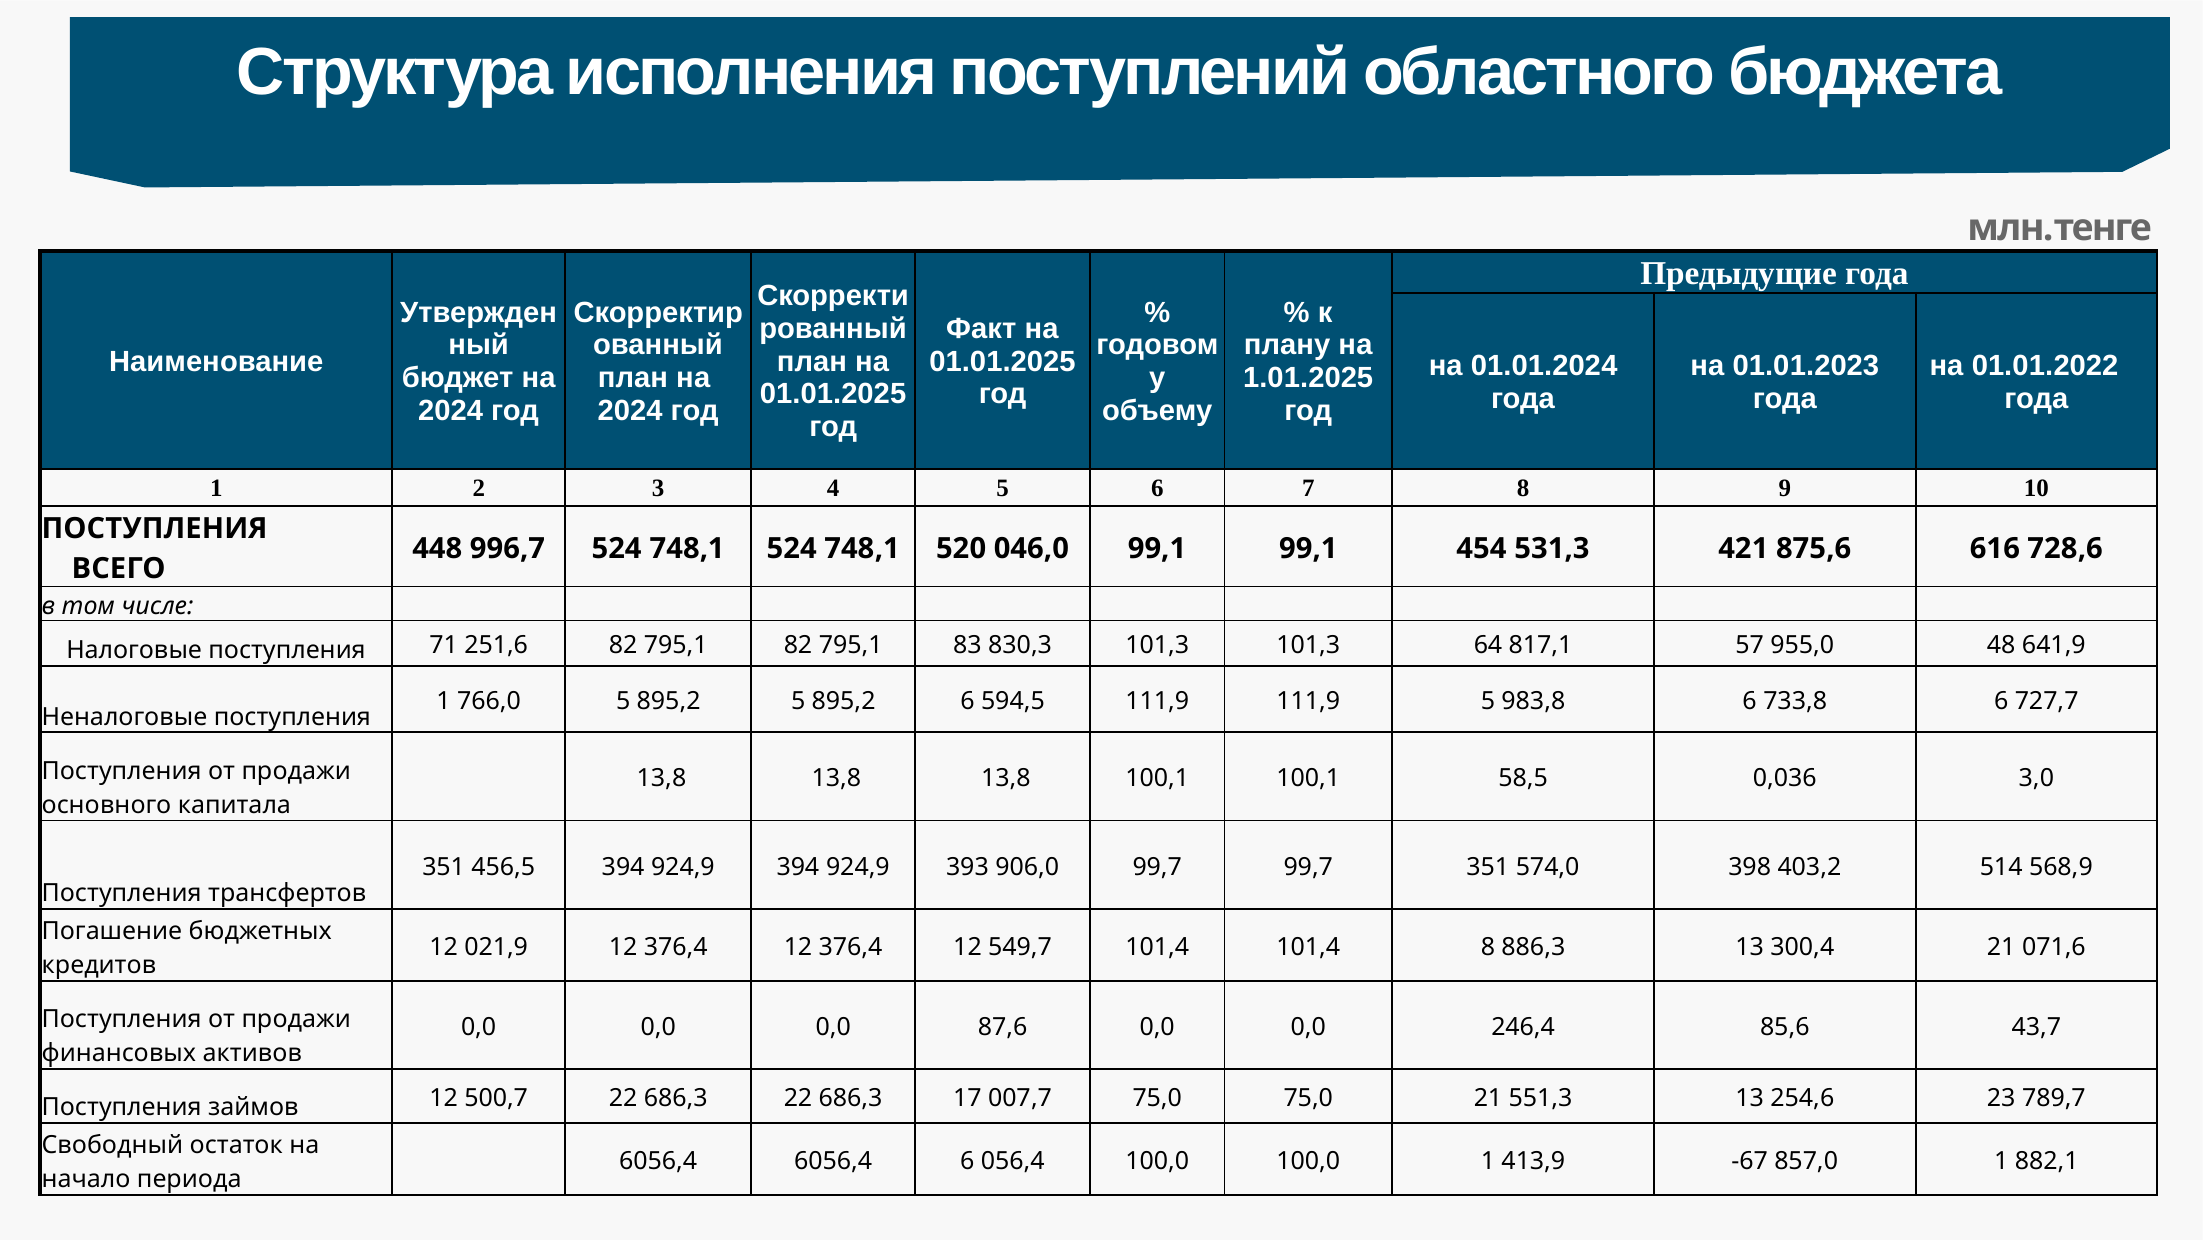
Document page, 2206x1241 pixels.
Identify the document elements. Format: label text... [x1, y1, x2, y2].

table_cell 13,8 [752, 733, 914, 820]
table_cell 0,0 [1091, 982, 1224, 1068]
table_cell 393 906,0 [916, 821, 1089, 908]
table_cell 6 733,8 [1655, 667, 1915, 731]
table_cell Поступления от продажи финансовых активов [42, 982, 391, 1068]
table_cell 0,0 [566, 982, 750, 1068]
table_cell 1 766,0 [393, 667, 564, 731]
table_cell 58,5 [1393, 733, 1653, 820]
table_cell 1 882,1 [1917, 1124, 2156, 1194]
text_box [2023, 116, 2206, 243]
table_cell 111,9 [1091, 667, 1224, 731]
table_cell [1655, 587, 1915, 620]
table_cell на 01.01.2022 года [1917, 294, 2156, 468]
table_cell 6056,4 [566, 1124, 750, 1194]
table_cell 6056,4 [752, 1124, 914, 1194]
table_cell 13,8 [916, 733, 1089, 820]
table_header Факт на 01.01.2025 год [916, 253, 1089, 468]
table_cell 524 748,1 [566, 507, 750, 586]
table_cell 57 955,0 [1655, 621, 1915, 665]
table_cell [916, 587, 1089, 620]
table_cell 8 [1393, 470, 1653, 505]
table_cell 83 830,3 [916, 621, 1089, 665]
table_cell 101,3 [1225, 621, 1391, 665]
table_cell Свободный остаток на начало периода [42, 1124, 391, 1194]
table_cell [1393, 587, 1653, 620]
table_cell 3 [566, 470, 750, 505]
table_cell 99,1 [1091, 507, 1224, 586]
table_header Предыдущие года [1393, 253, 2156, 292]
table_cell Налоговые поступления [42, 621, 391, 665]
table_cell 23 789,7 [1917, 1070, 2156, 1122]
table_header Наименование [42, 253, 391, 468]
table_cell 351 574,0 [1393, 821, 1653, 908]
table_cell 101,4 [1091, 910, 1224, 980]
table_cell 351 456,5 [393, 821, 564, 908]
table_cell 5 983,8 [1393, 667, 1653, 731]
table_cell 0,0 [393, 982, 564, 1068]
table_cell 421 875,6 [1655, 507, 1915, 586]
table_cell 6 594,5 [916, 667, 1089, 731]
table_cell 100,0 [1091, 1124, 1224, 1194]
table_cell 64 817,1 [1393, 621, 1653, 665]
table_cell 13 254,6 [1655, 1070, 1915, 1122]
table_cell [393, 587, 564, 620]
table_cell 22 686,3 [566, 1070, 750, 1122]
table_cell 398 403,2 [1655, 821, 1915, 908]
table_cell 514 568,9 [1917, 821, 2156, 908]
table_cell 6 727,7 [1917, 667, 2156, 731]
table_cell на 01.01.2024 года [1393, 294, 1653, 468]
table_cell 4 [752, 470, 914, 505]
table_cell Поступления трансфертов [42, 821, 391, 908]
table_cell 3,0 [1917, 733, 2156, 820]
table_cell 12 376,4 [752, 910, 914, 980]
table_header Утвержденный бюджет на 2024 год [393, 253, 564, 468]
table_cell 616 728,6 [1917, 507, 2156, 586]
table_cell 12 021,9 [393, 910, 564, 980]
table_cell 21 551,3 [1393, 1070, 1653, 1122]
table_header % к плану на 1.01.2025 год [1225, 253, 1391, 468]
table_cell 246,4 [1393, 982, 1653, 1068]
table_cell 9 [1655, 470, 1915, 505]
table_cell 111,9 [1225, 667, 1391, 731]
text_box Структура исполнения поступлений областного бюджета [69, 20, 2170, 115]
table_cell 99,7 [1091, 821, 1224, 908]
table_cell 13 300,4 [1655, 910, 1915, 980]
table_header Скорректированный план на 2024 год [566, 253, 750, 468]
table_cell 5 [916, 470, 1089, 505]
table_cell [393, 1124, 564, 1194]
table_cell 100,1 [1091, 733, 1224, 820]
table_cell 43,7 [1917, 982, 2156, 1068]
table_cell 6 [1091, 470, 1224, 505]
table_cell 394 924,9 [752, 821, 914, 908]
table_cell 524 748,1 [752, 507, 914, 586]
table_cell 12 500,7 [393, 1070, 564, 1122]
table_cell в том числе: [42, 587, 391, 620]
table_cell 12 376,4 [566, 910, 750, 980]
table_cell [1917, 587, 2156, 620]
table_cell 82 795,1 [752, 621, 914, 665]
table_cell [1225, 587, 1391, 620]
table_cell 87,6 [916, 982, 1089, 1068]
table_cell [1091, 587, 1224, 620]
table_cell 7 [1225, 470, 1391, 505]
table_cell ПОСТУПЛЕНИЯ ВСЕГО [42, 507, 391, 586]
table_cell [393, 733, 564, 820]
text_box [69, 115, 2170, 188]
table_cell 75,0 [1225, 1070, 1391, 1122]
table_cell [566, 587, 750, 620]
table_cell 448 996,7 [393, 507, 564, 586]
table_cell 394 924,9 [566, 821, 750, 908]
table_cell 85,6 [1655, 982, 1915, 1068]
table_cell 10 [1917, 470, 2156, 505]
table_cell 5 895,2 [566, 667, 750, 731]
table_cell [752, 587, 914, 620]
table_cell 1 [42, 470, 391, 505]
table_cell 101,3 [1091, 621, 1224, 665]
table_cell 71 251,6 [393, 621, 564, 665]
table_cell 8 886,3 [1393, 910, 1653, 980]
table_cell 21 071,6 [1917, 910, 2156, 980]
table_cell Поступления от продажи основного капитала [42, 733, 391, 820]
table_cell 6 056,4 [916, 1124, 1089, 1194]
table_cell 22 686,3 [752, 1070, 914, 1122]
table_header % годовому объему [1091, 253, 1224, 468]
table_cell 82 795,1 [566, 621, 750, 665]
table_cell 454 531,3 [1393, 507, 1653, 586]
table_cell Неналоговые поступления [42, 667, 391, 731]
table_cell 0,0 [1225, 982, 1391, 1068]
table_cell 2 [393, 470, 564, 505]
table_cell 5 895,2 [752, 667, 914, 731]
table_cell 48 641,9 [1917, 621, 2156, 665]
table_cell 0,0 [752, 982, 914, 1068]
table_cell Погашение бюджетных кредитов [42, 910, 391, 980]
table_cell 75,0 [1091, 1070, 1224, 1122]
table_cell Поступления займов [42, 1070, 391, 1122]
table_header Скорректированный план на 01.01.2025 год [752, 253, 914, 468]
table_cell 99,7 [1225, 821, 1391, 908]
table_cell 100,0 [1225, 1124, 1391, 1194]
table_cell 13,8 [566, 733, 750, 820]
table_cell 101,4 [1225, 910, 1391, 980]
table_cell 520 046,0 [916, 507, 1089, 586]
table_cell 1 413,9 [1393, 1124, 1653, 1194]
table_cell 17 007,7 [916, 1070, 1089, 1122]
table_cell 0,036 [1655, 733, 1915, 820]
table_cell 12 549,7 [916, 910, 1089, 980]
table_cell 99,1 [1225, 507, 1391, 586]
table_cell на 01.01.2023 года [1655, 294, 1915, 468]
table_cell 100,1 [1225, 733, 1391, 820]
table_cell -67 857,0 [1655, 1124, 1915, 1194]
text_box млн.тенге [1952, 195, 2170, 255]
